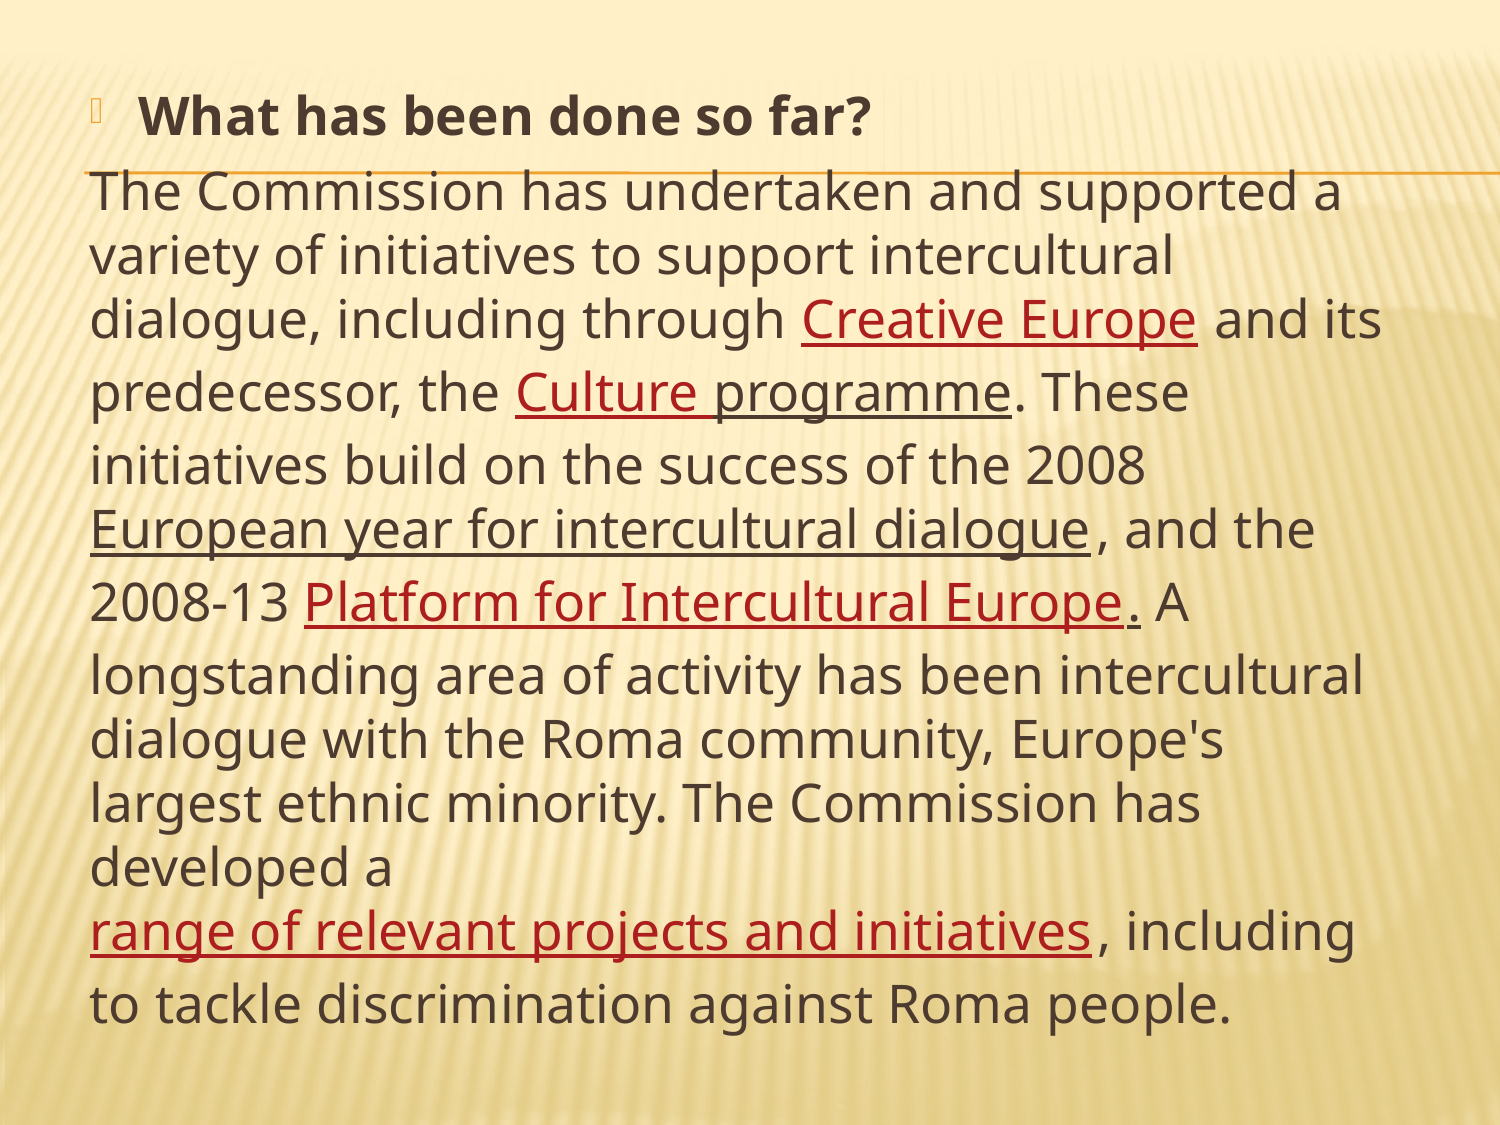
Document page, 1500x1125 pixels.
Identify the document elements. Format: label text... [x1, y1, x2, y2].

list What has been done so far? The Commission has undertaken and supported a variety of initiatives to support intercultural dialogue, including through Creative Europe and its predecessor, the Culture programme. These initiatives build on the success of the 2008 European year for intercultural dialogue, and the 2008-13 Platform for Intercultural Europe. A longstanding area of activity has been intercultural dialogue with the Roma community, Europe's largest ethnic minority. The Commission has developed a range of relevant projects and initiatives, including to tackle discrimination against Roma people. [75, 75, 1425, 1063]
